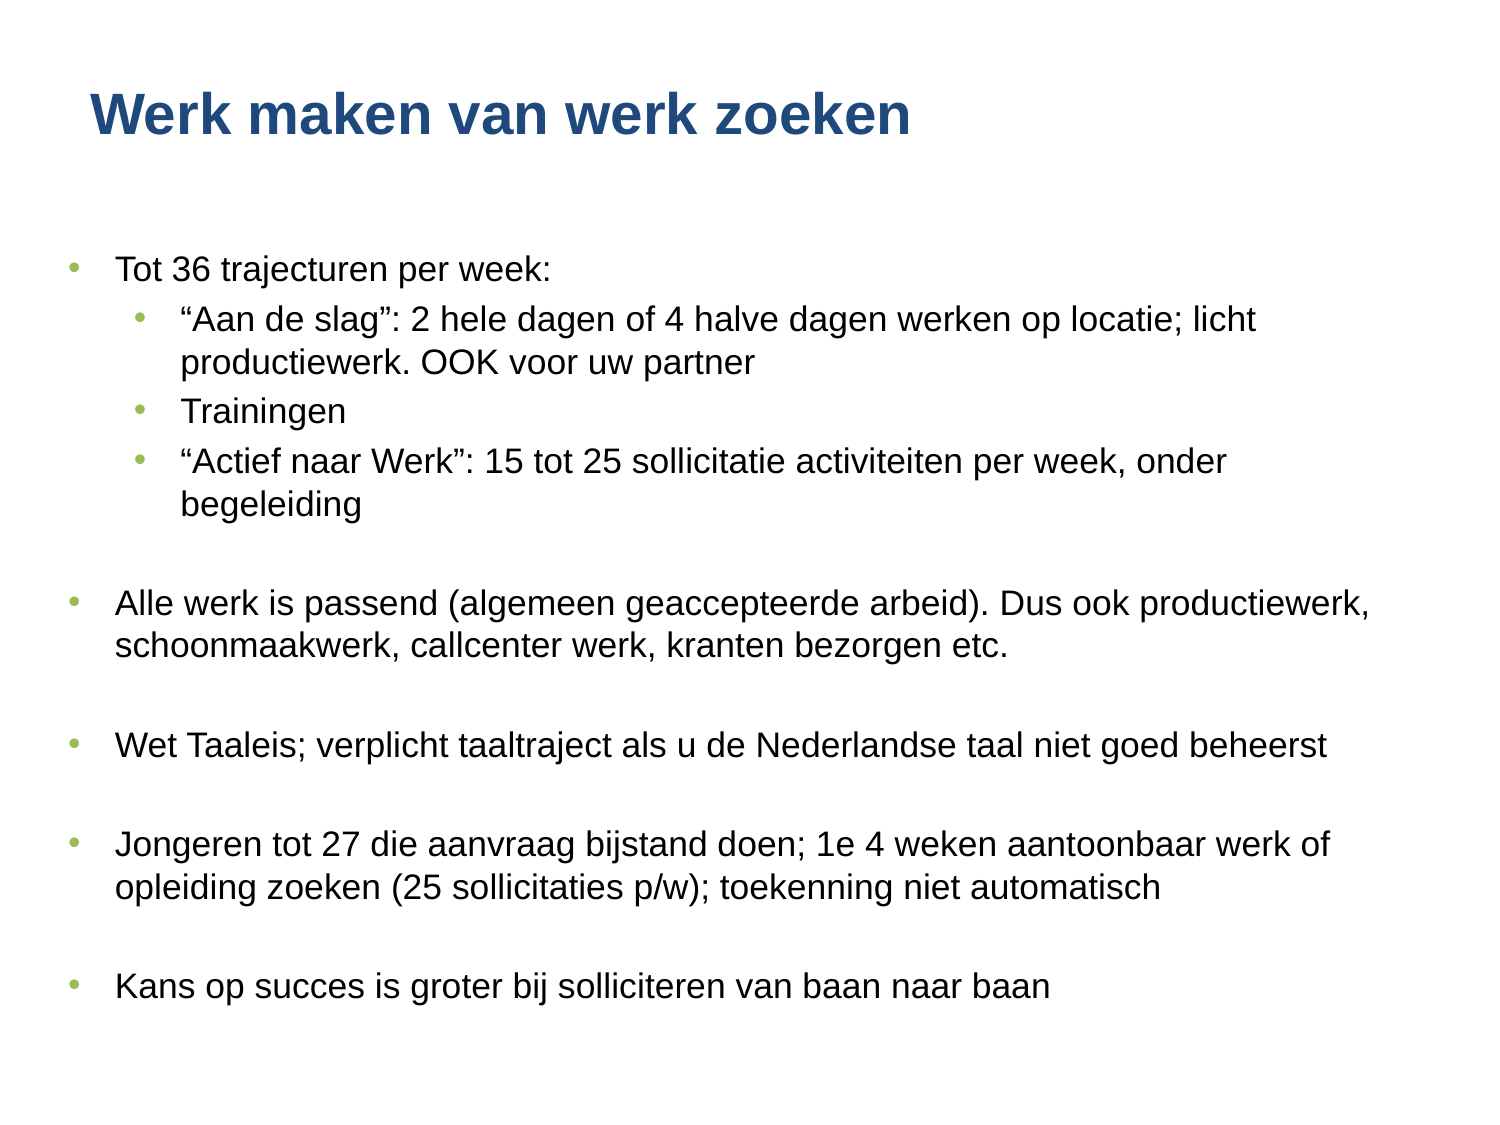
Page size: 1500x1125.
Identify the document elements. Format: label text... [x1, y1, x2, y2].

title Werk maken van werk zoeken [75, 45, 1425, 197]
list Tot 36 trajecturen per week: “Aan de slag”: 2 hele dagen of 4 halve dagen werken op locatie; licht productiewerk. OOK voor uw partner Trainingen “Actief naar Werk”: 15 tot 25 sollicitatie activiteiten per week, onder begeleiding Alle werk is passend (algemeen geaccepteerde arbeid). Dus ook productiewerk, schoonmaakwerk, callcenter werk, kranten bezorgen etc. Wet Taaleis; verplicht taaltraject als u de Nederlandse taal niet goed beheerst Jongeren tot 27 die aanvraag bijstand doen; 1e 4 weken aantoonbaar werk of opleiding zoeken (25 sollicitaties p/w); toekenning niet automatisch Kans op succes is groter bij solliciteren van baan naar baan [53, 219, 1425, 1029]
